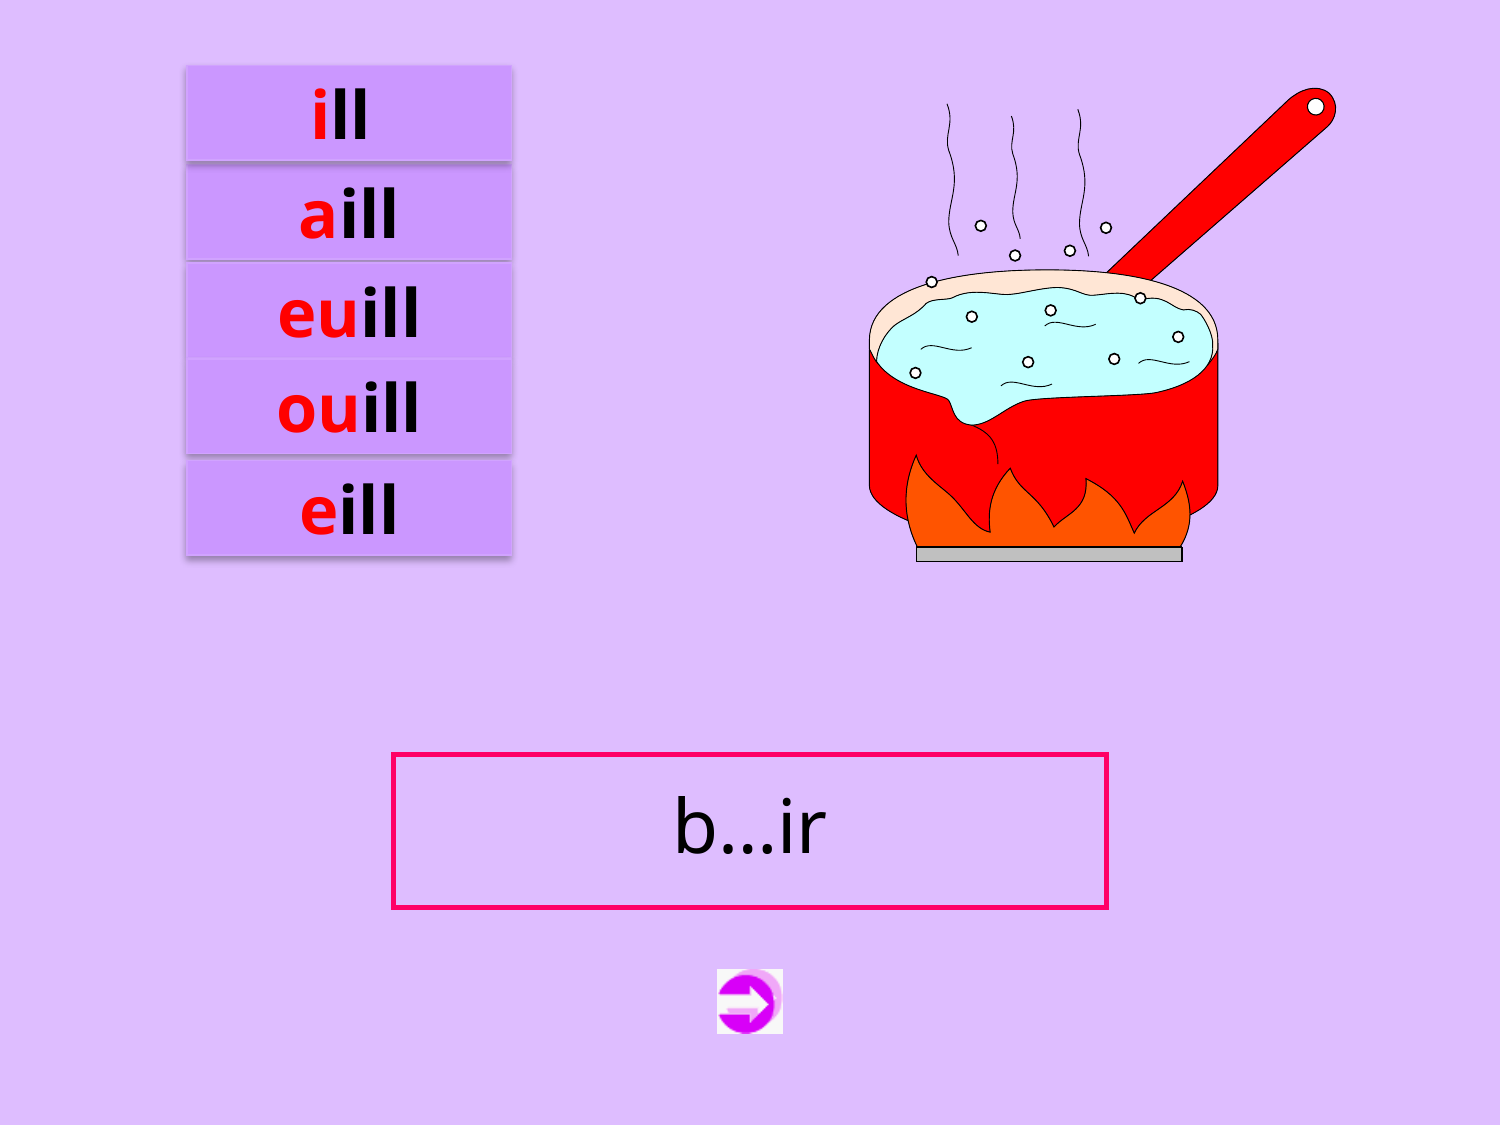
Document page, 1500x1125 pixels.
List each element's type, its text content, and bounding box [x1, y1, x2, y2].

text_box euill [281, 301, 313, 337]
text_box euill [366, 301, 375, 336]
picture [868, 87, 1338, 563]
text_box ill [186, 65, 512, 160]
text_box b…ir [393, 754, 1107, 908]
text_box euill [386, 287, 395, 336]
text_box euill [322, 301, 354, 337]
text_box aill [186, 168, 512, 259]
text_box [0, 0, 1500, 1125]
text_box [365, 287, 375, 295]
text_box eill [186, 463, 512, 556]
text_box [186, 358, 512, 455]
text_box euill [407, 287, 416, 336]
picture [716, 969, 783, 1035]
